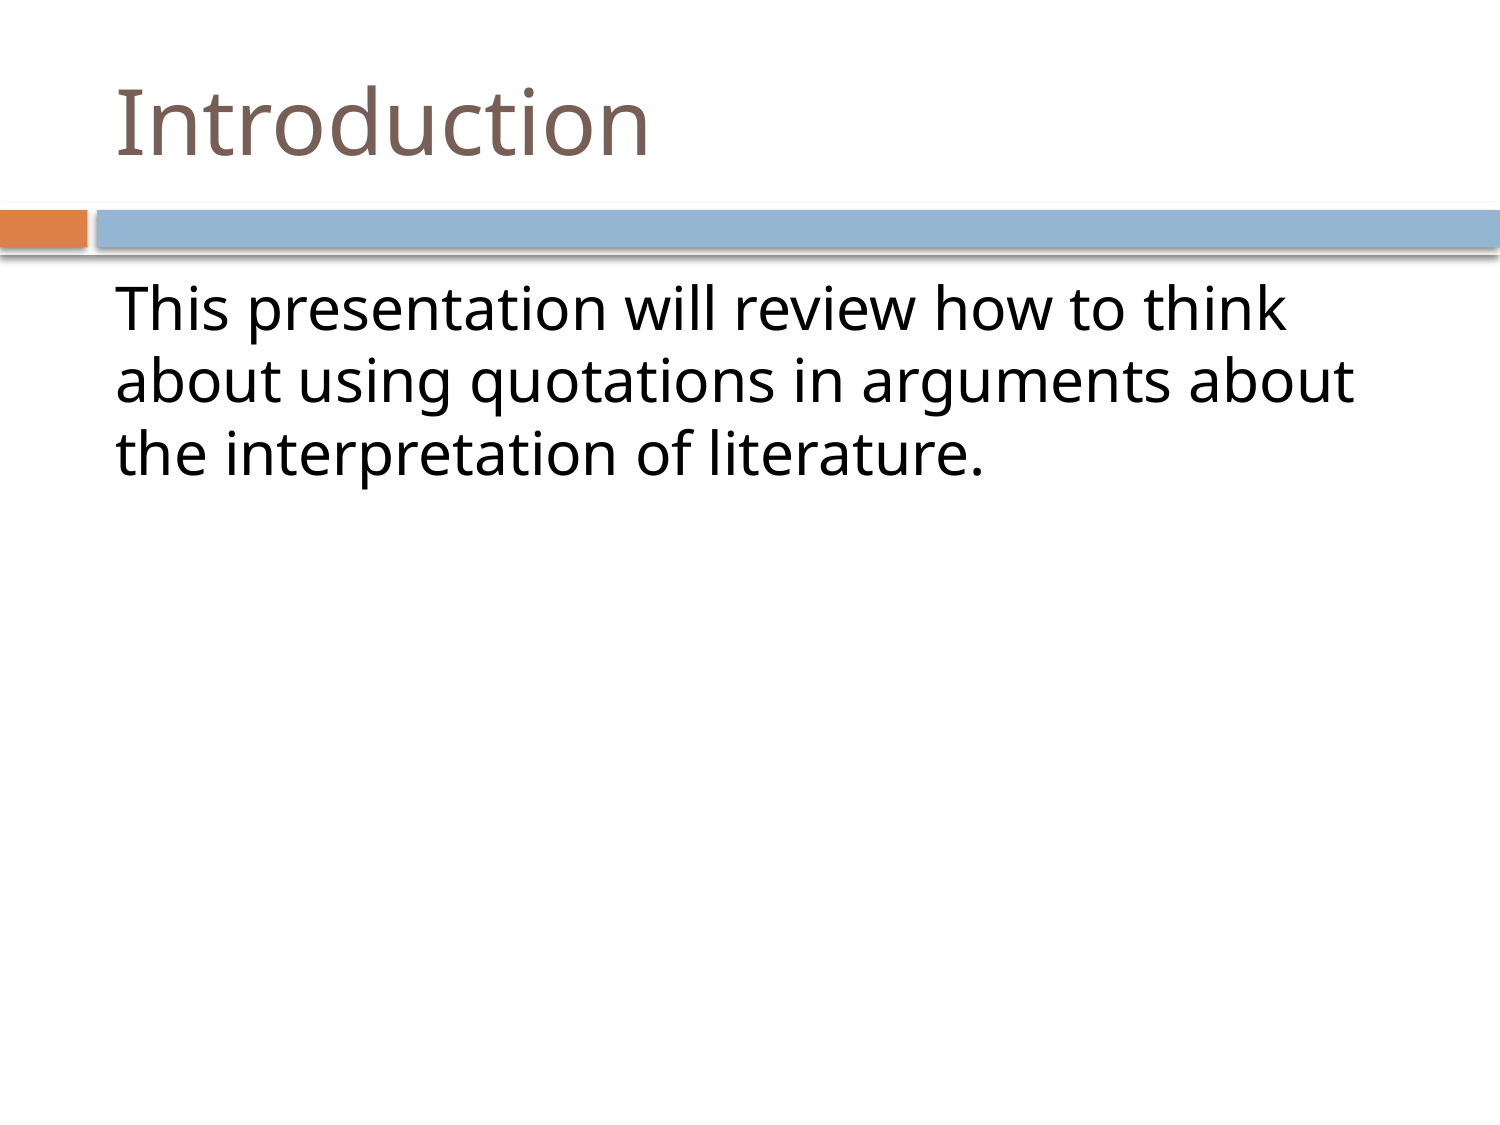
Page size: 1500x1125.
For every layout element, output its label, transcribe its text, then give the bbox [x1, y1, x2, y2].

list This presentation will review how to think about using quotations in arguments about the interpretation of literature. [100, 262, 1438, 1000]
title Introduction [100, 37, 1438, 200]
